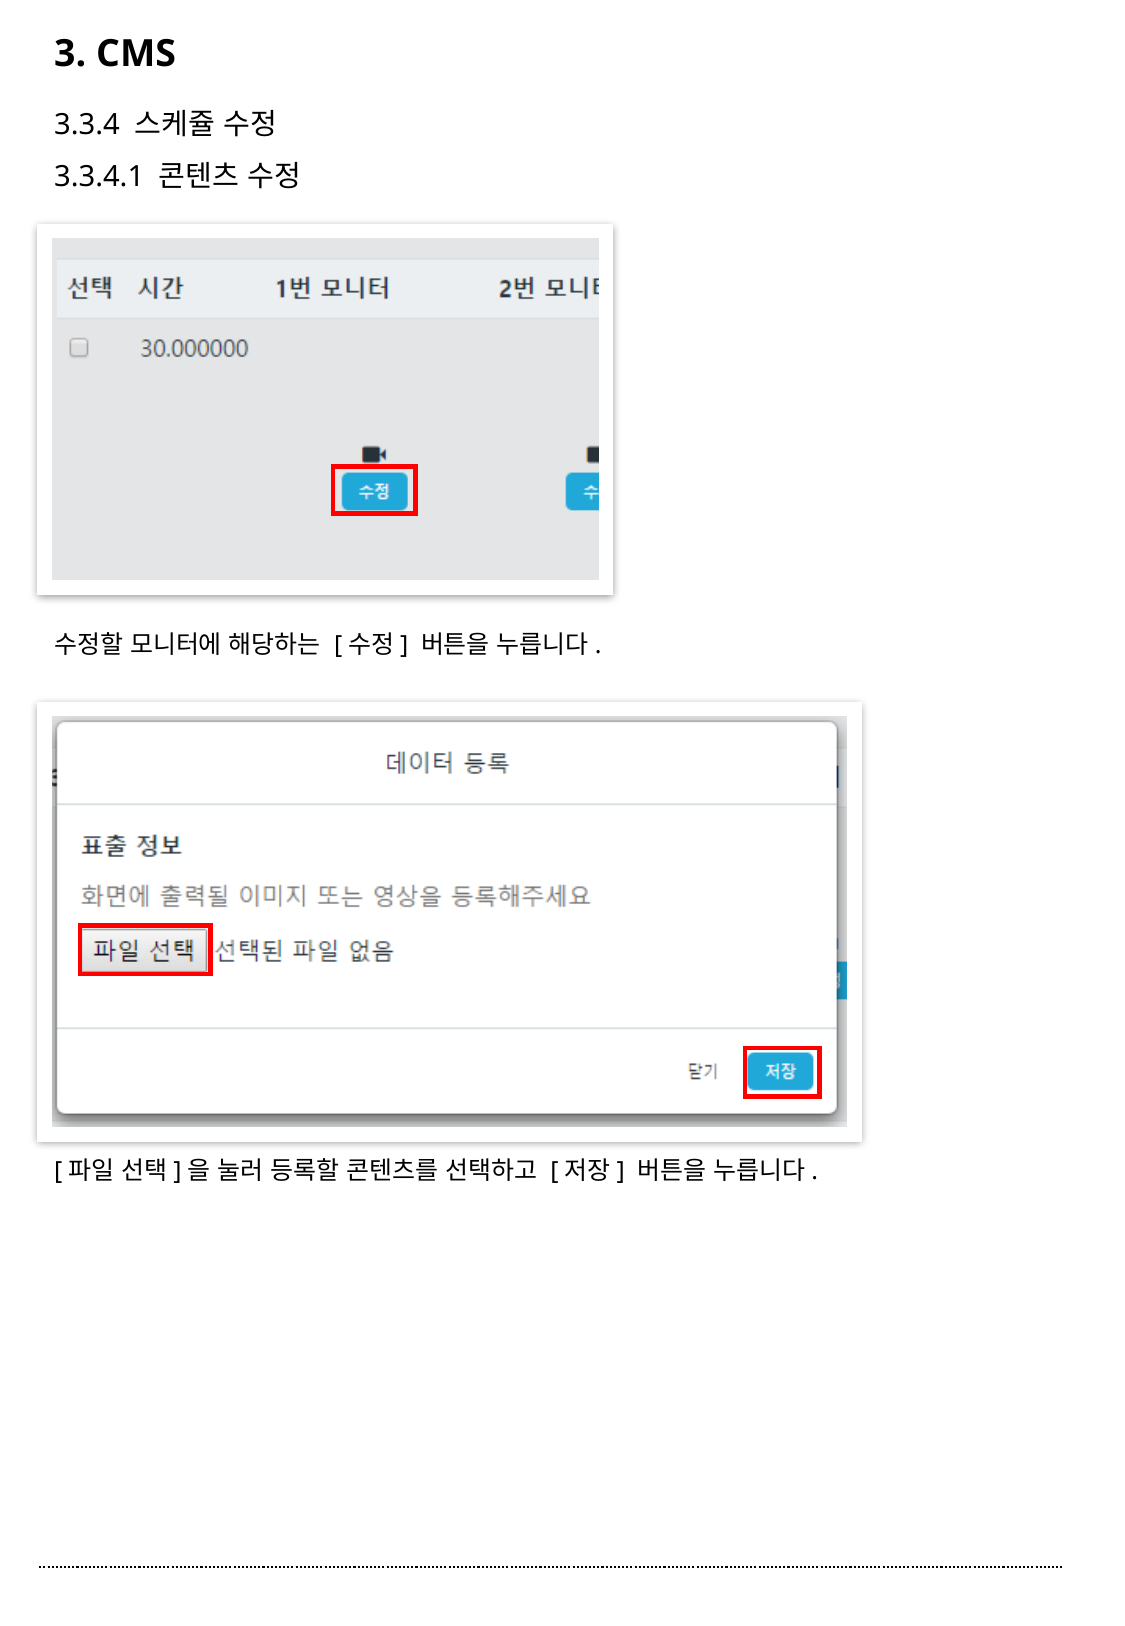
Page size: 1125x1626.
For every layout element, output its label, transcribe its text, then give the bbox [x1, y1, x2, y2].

list 3. CMS [39, 26, 1081, 82]
list 3.3.4 스케쥴 수정 3.3.4.1 콘텐츠 수정 수정할 모니터에 해당하는 [수정] 버튼을 누릅니다. [파일 선택]을 눌러 등록할 콘텐츠를 선택하고 [저장] 버튼을 누릅니다. [39, 102, 1081, 1537]
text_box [51, 716, 848, 1128]
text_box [51, 238, 599, 581]
